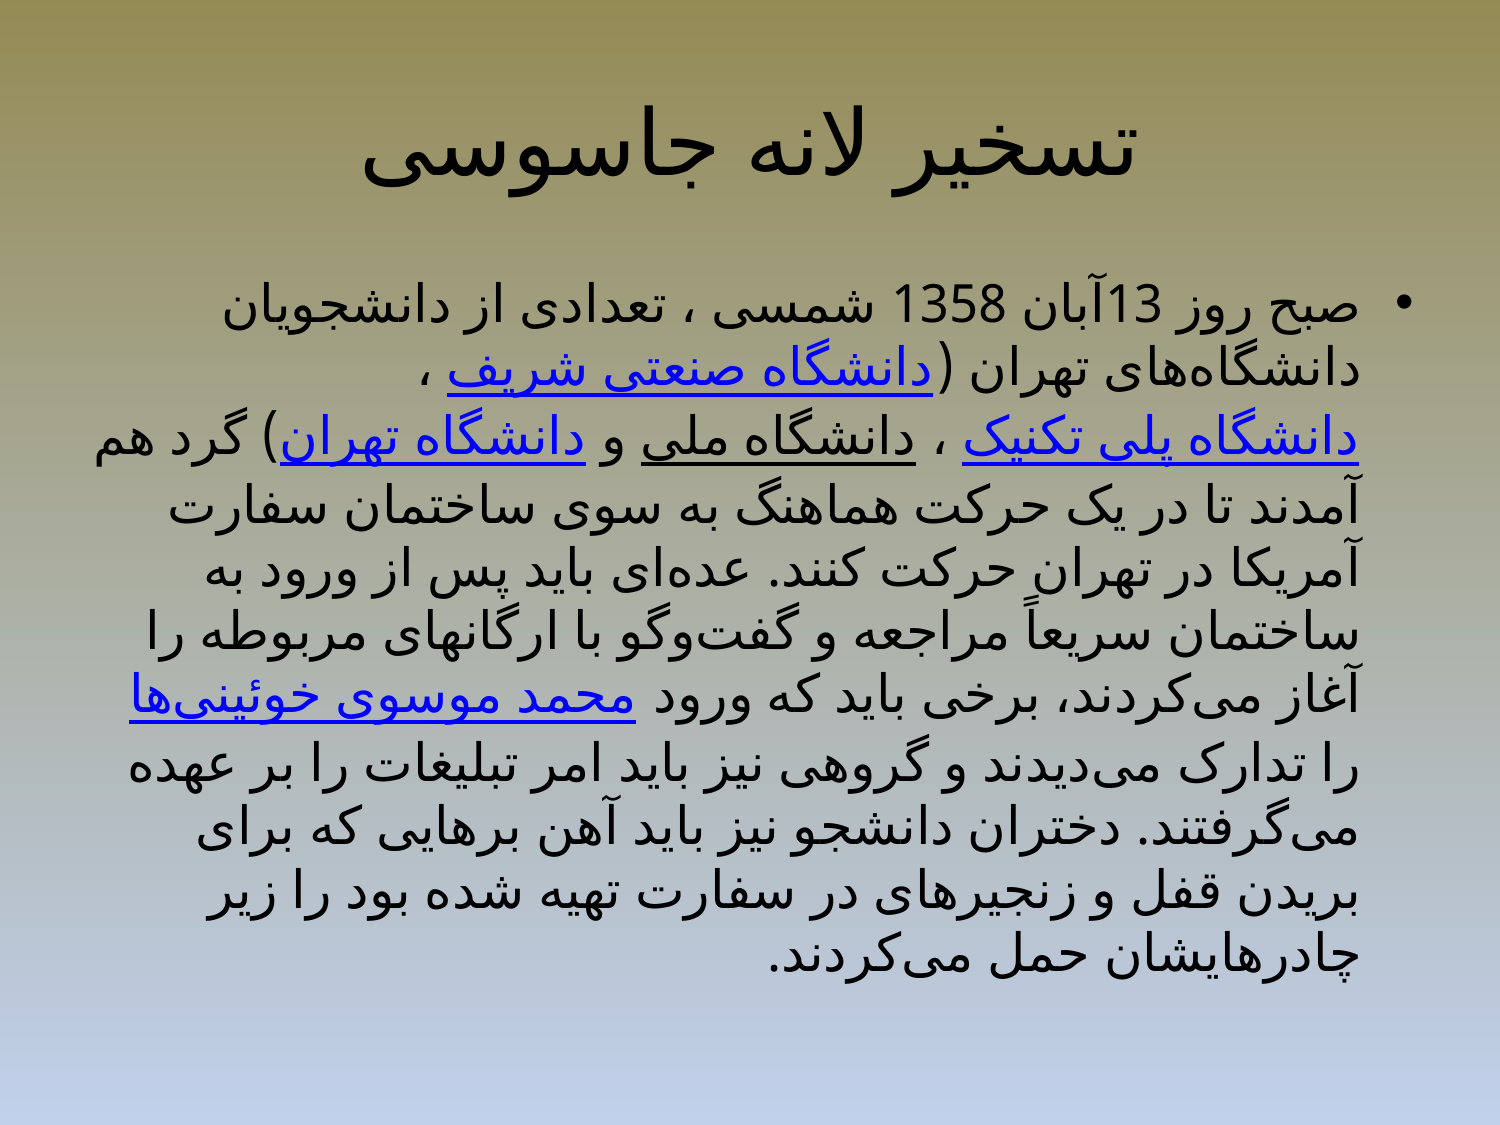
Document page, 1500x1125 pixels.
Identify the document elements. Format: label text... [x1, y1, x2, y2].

title تسخیر لانه جاسوسی [75, 45, 1425, 233]
list صبح روز 13آبان 1358 شمسی ، تعدادی از دانشجویان دانشگاه‌های تهران (دانشگاه صنعتی شریف ، دانشگاه پلی تکنیک ، دانشگاه ملی و دانشگاه تهران) گرد هم آمدند تا در یک حرکت هماهنگ به سوی ساختمان سفارت آمریکا در تهران حرکت کنند. عده‌ای باید پس از ورود به ساختمان سریعاً مراجعه و گفت‌وگو با ارگانهای مربوطه را آغاز می‌کردند، برخی باید که ورود محمد موسوی خوئینی‌ها را تدارک می‌دیدند و گروهی نیز باید امر تبلیغات را بر عهده می‌گرفتند. دختران دانشجو نیز باید آهن ‌برهایی که برای بریدن قفل و زنجیرهای در سفارت تهیه شده بود را زیر چادرهایشان حمل می‌کردند. [75, 262, 1425, 1005]
